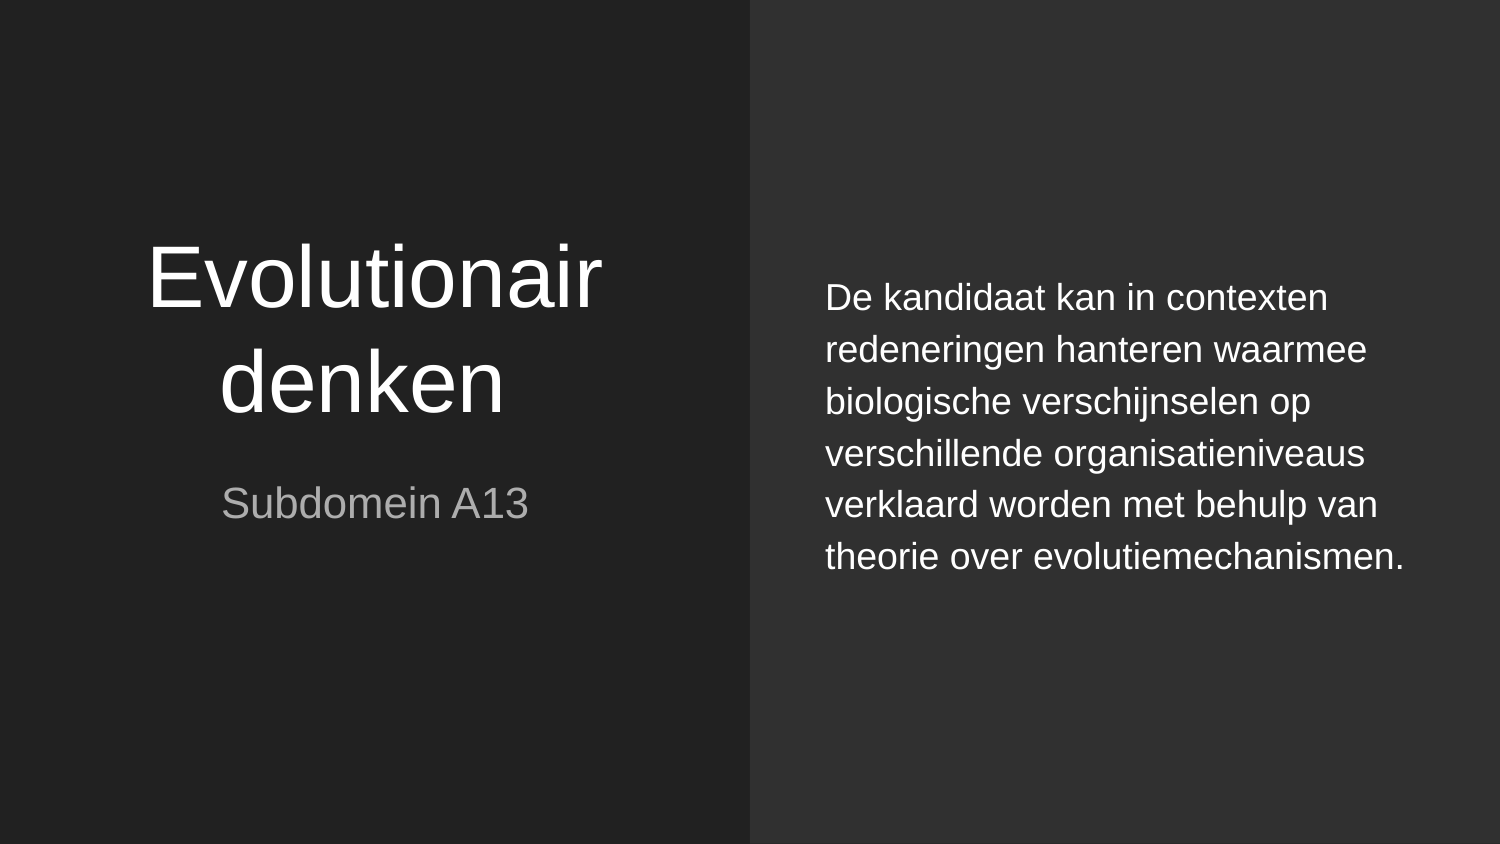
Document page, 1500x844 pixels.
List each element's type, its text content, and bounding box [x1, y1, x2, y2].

title Evolutionair denken [43, 202, 708, 446]
list De kandidaat kan in contexten redeneringen hanteren waarmee biologische verschijnselen op verschillende organisatieniveaus verklaard worden met behulp van theorie over evolutiemechanismen. [810, 118, 1440, 725]
subtitle Subdomein A13 [43, 459, 708, 663]
